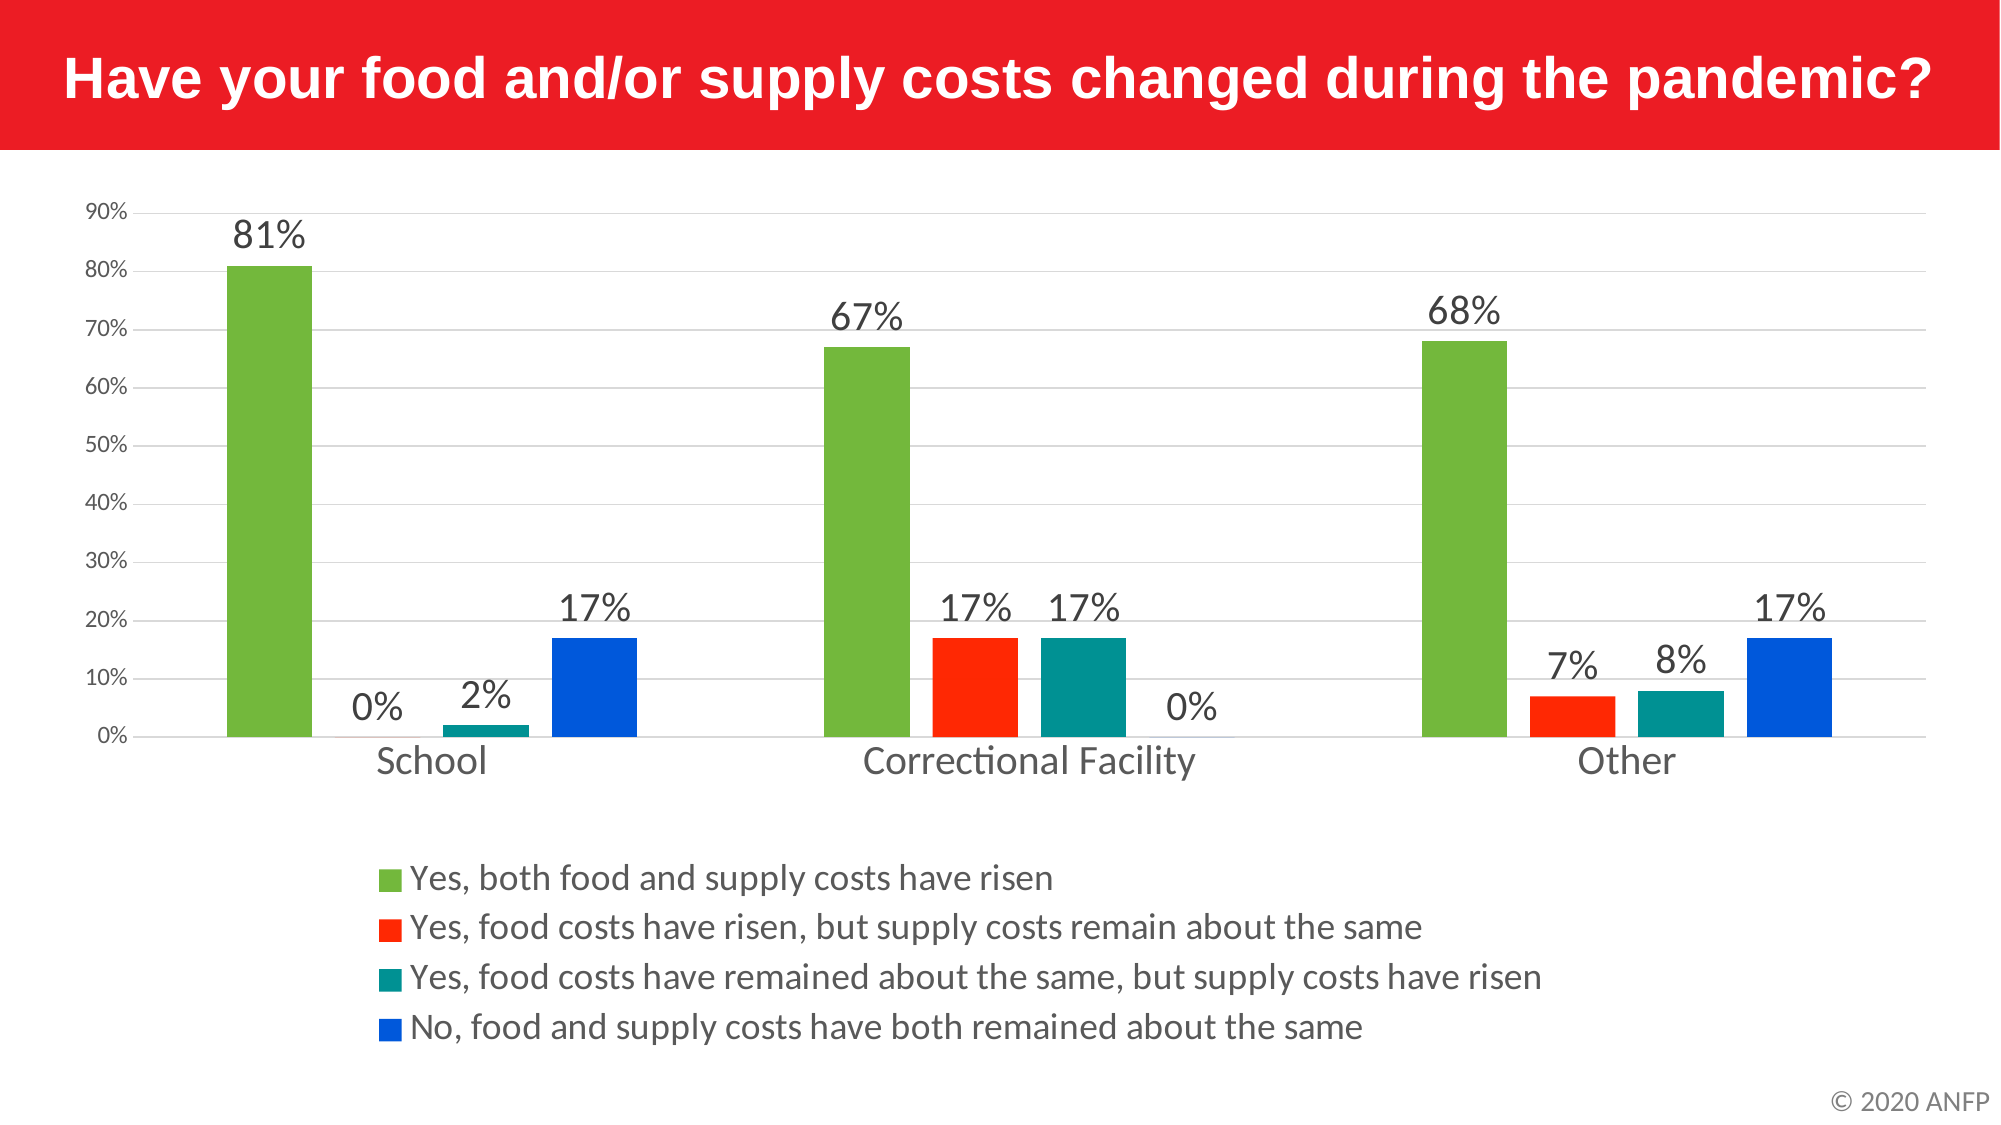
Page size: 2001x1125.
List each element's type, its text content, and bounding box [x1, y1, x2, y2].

text_box [0, 0, 2000, 152]
text_box Have your food and/or supply costs changed during the pandemic? [49, 18, 1975, 132]
text_box © 2020 ANFP [1812, 1074, 2000, 1125]
chart [48, 187, 1951, 1088]
